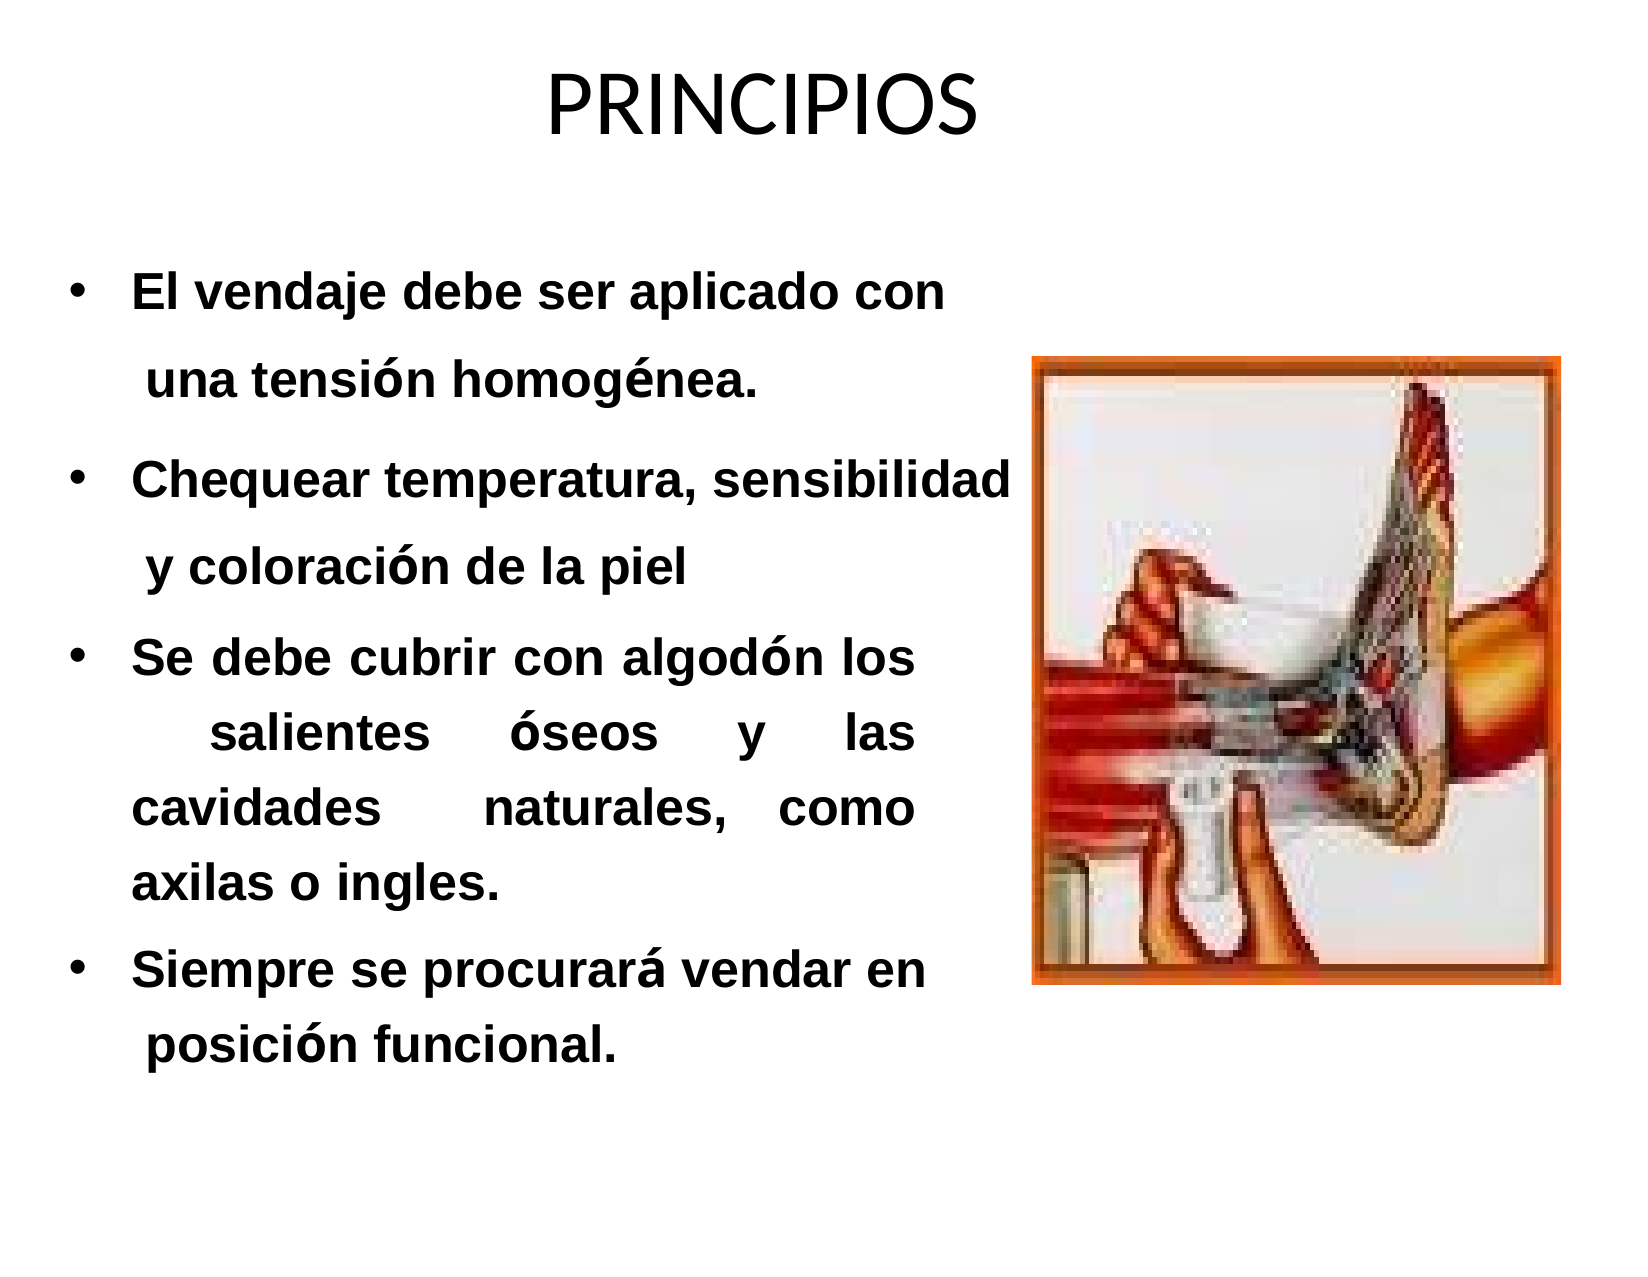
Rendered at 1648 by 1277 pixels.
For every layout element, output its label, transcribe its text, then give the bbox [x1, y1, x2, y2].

text_box [1031, 356, 1562, 985]
text_box El vendaje debe ser aplicado con una tensión homogénea. Chequear temperatura, sensibilidad y coloración de la piel Se debe cubrir con algodón los salientes óseos y las cavidades naturales, como axilas o ingles. Siempre se procurará vendar en posición funcional. [66, 230, 1019, 1073]
title PRINCIPIOS [474, 0, 1049, 204]
